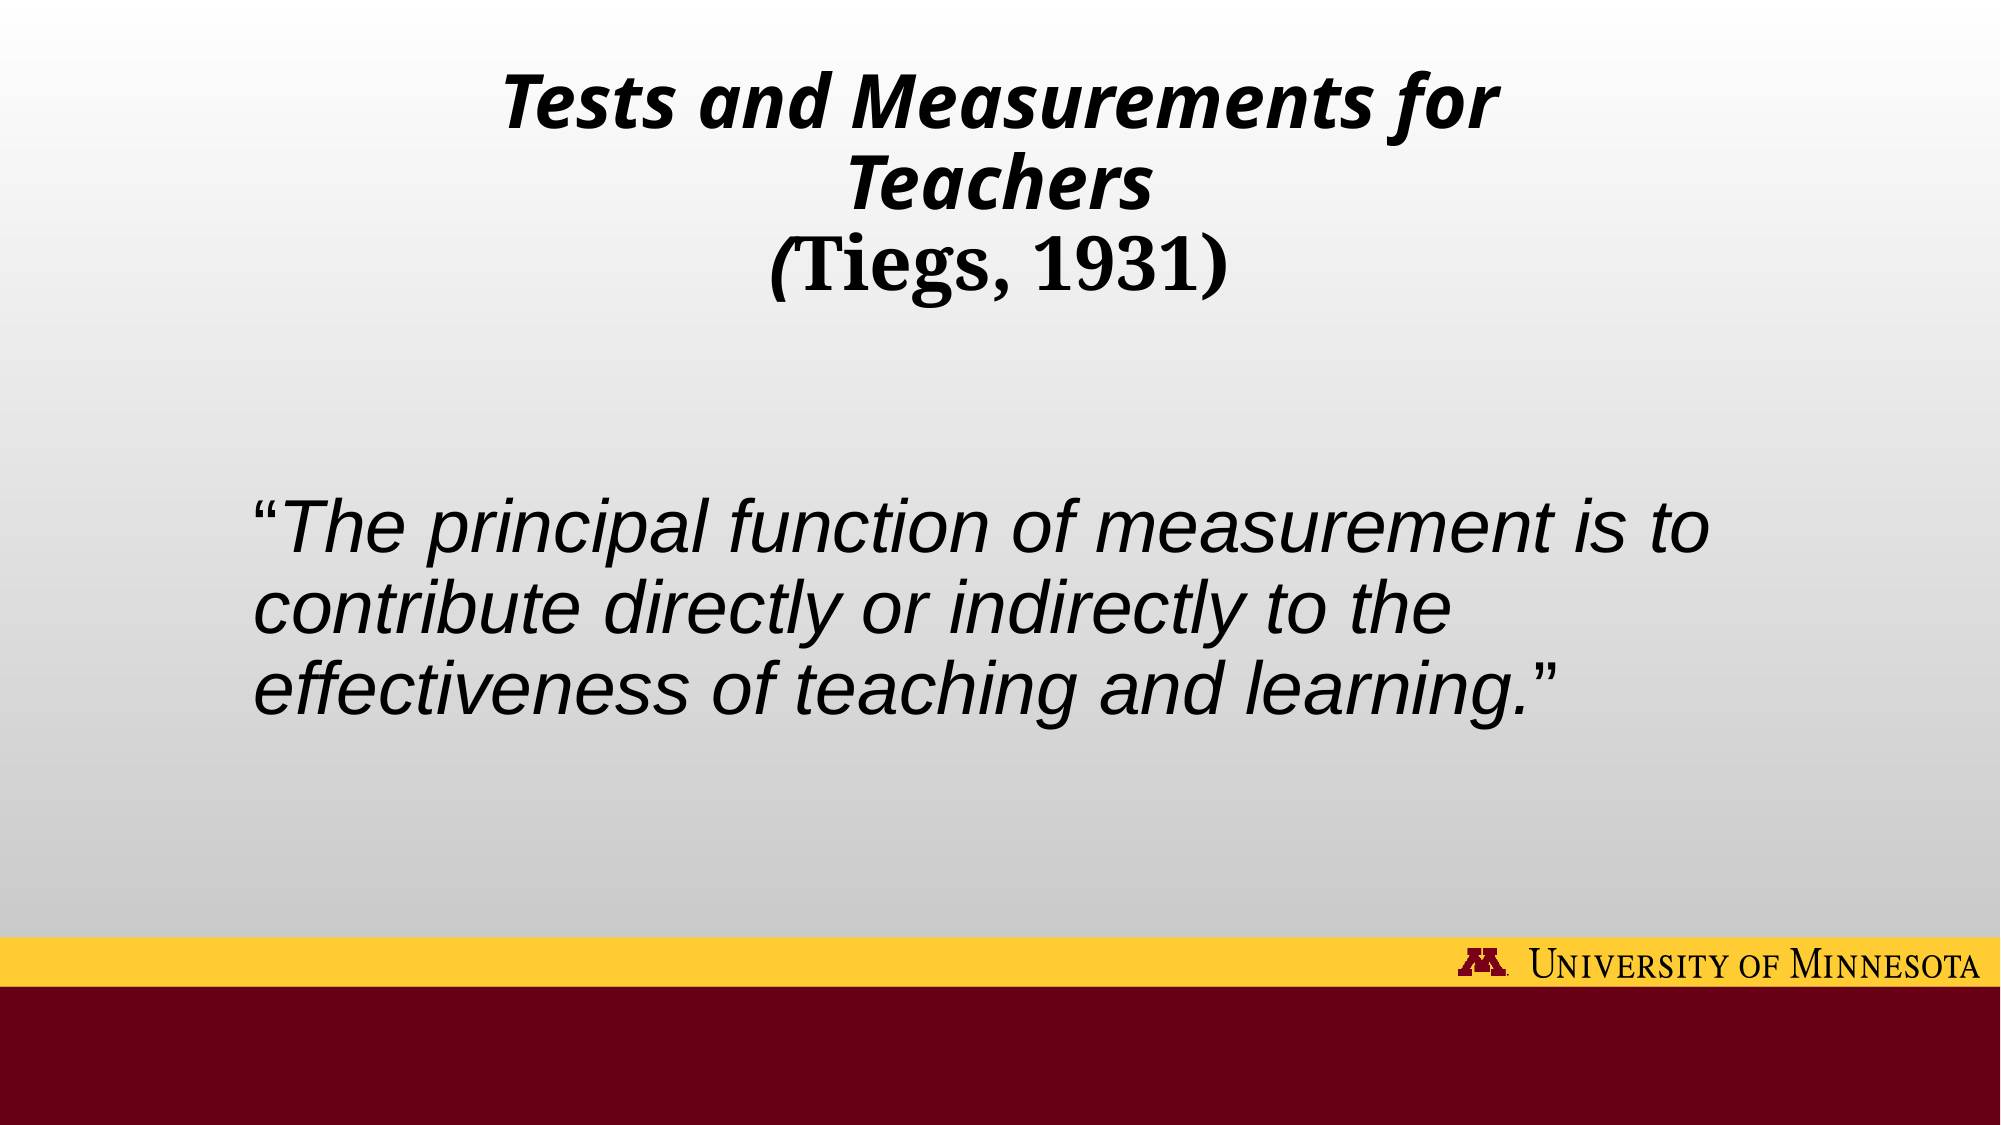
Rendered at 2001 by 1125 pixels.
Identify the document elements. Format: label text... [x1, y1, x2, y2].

picture [1458, 948, 1509, 976]
list “The principal function of measurement is to contribute directly or indirectly to the effectiveness of teaching and learning.” [238, 369, 1762, 898]
title Tests and Measurements for Teachers (Tiegs, 1931) [324, 45, 1675, 325]
